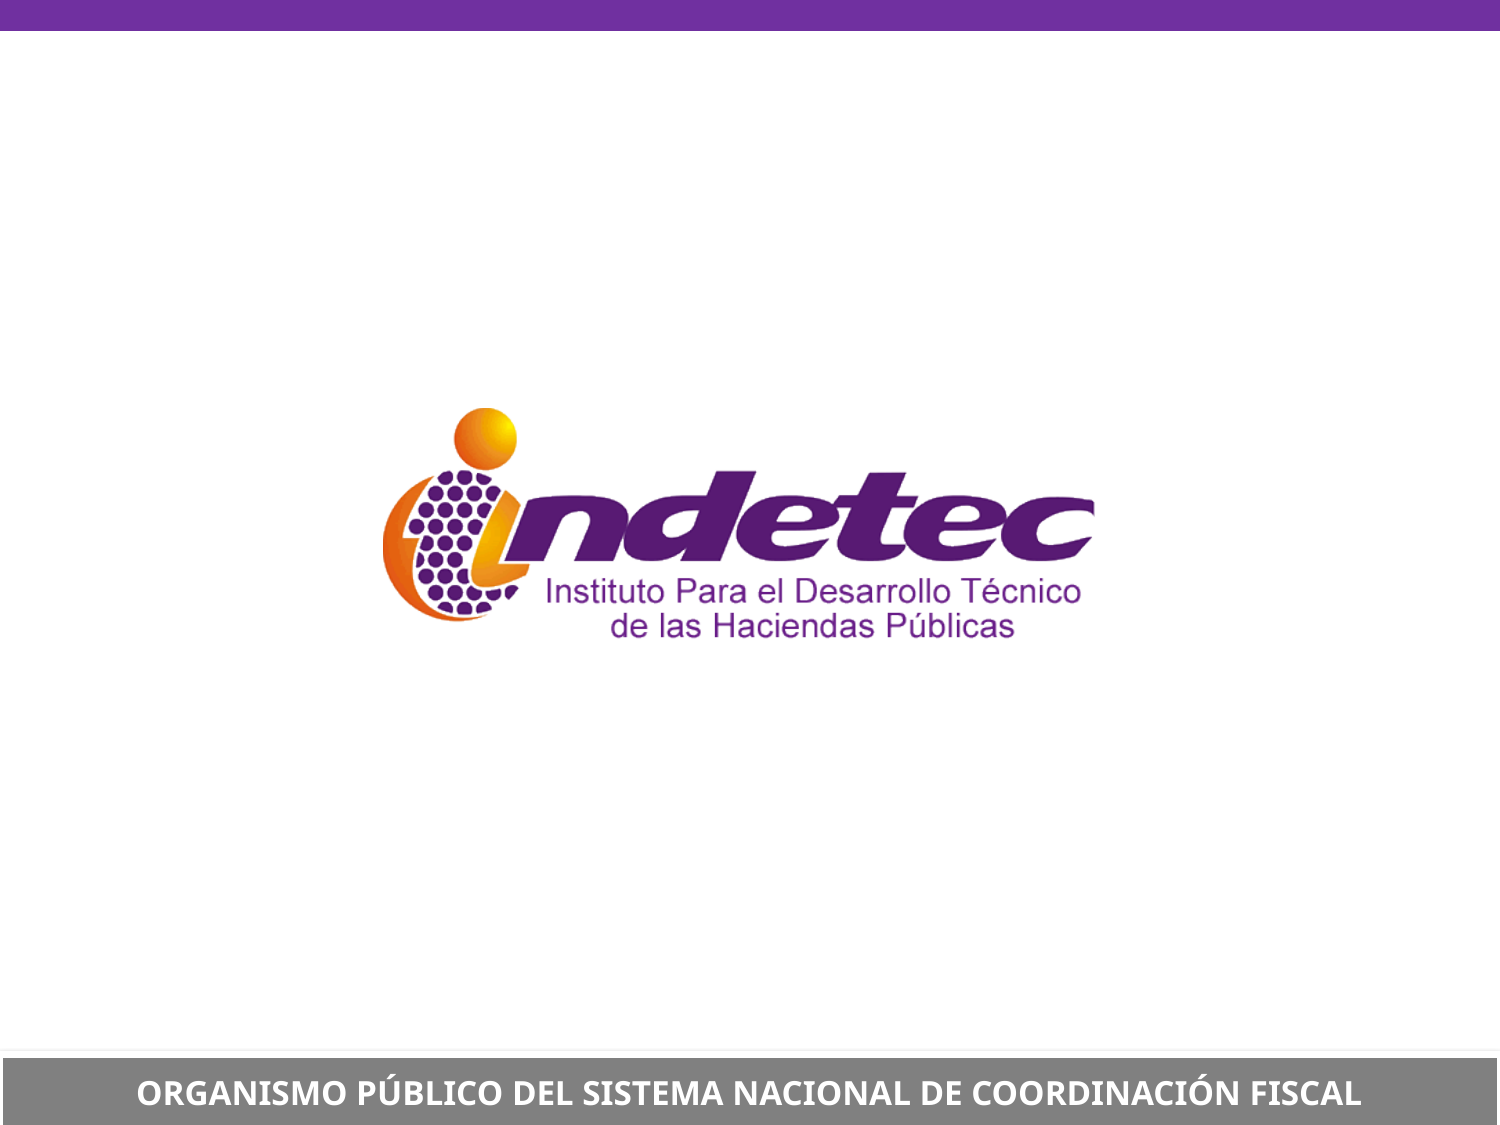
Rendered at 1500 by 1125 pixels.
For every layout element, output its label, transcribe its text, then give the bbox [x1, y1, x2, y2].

picture [383, 408, 1102, 658]
text_box ORGANISMO PÚBLICO DEL SISTEMA NACIONAL DE COORDINACIÓN FISCAL [0, 1051, 1500, 1125]
text_box [0, 0, 1500, 31]
text_box [0, 137, 1401, 712]
